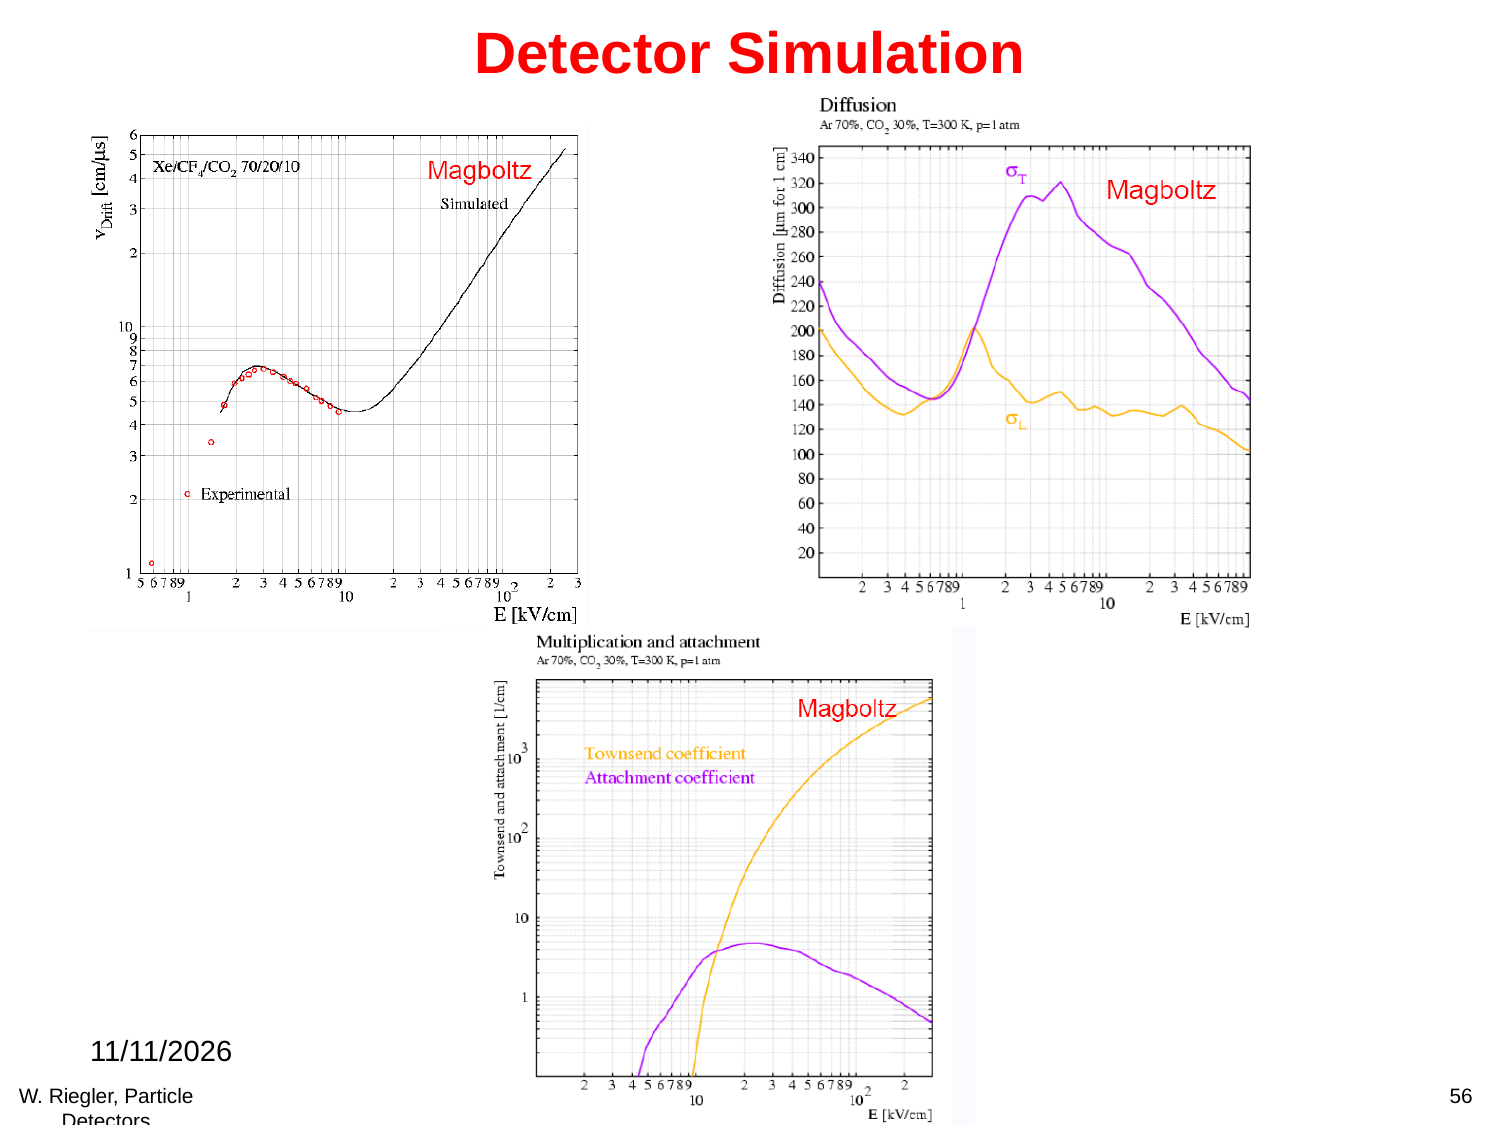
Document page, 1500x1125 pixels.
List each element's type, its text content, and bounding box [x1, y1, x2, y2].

slide_number 56 [1424, 1074, 1488, 1116]
picture [87, 86, 1263, 1125]
footer W. Riegler, Particle Detectors [0, 1074, 213, 1125]
text_box Detector Simulation [0, 0, 1500, 100]
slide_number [74, 1024, 426, 1103]
